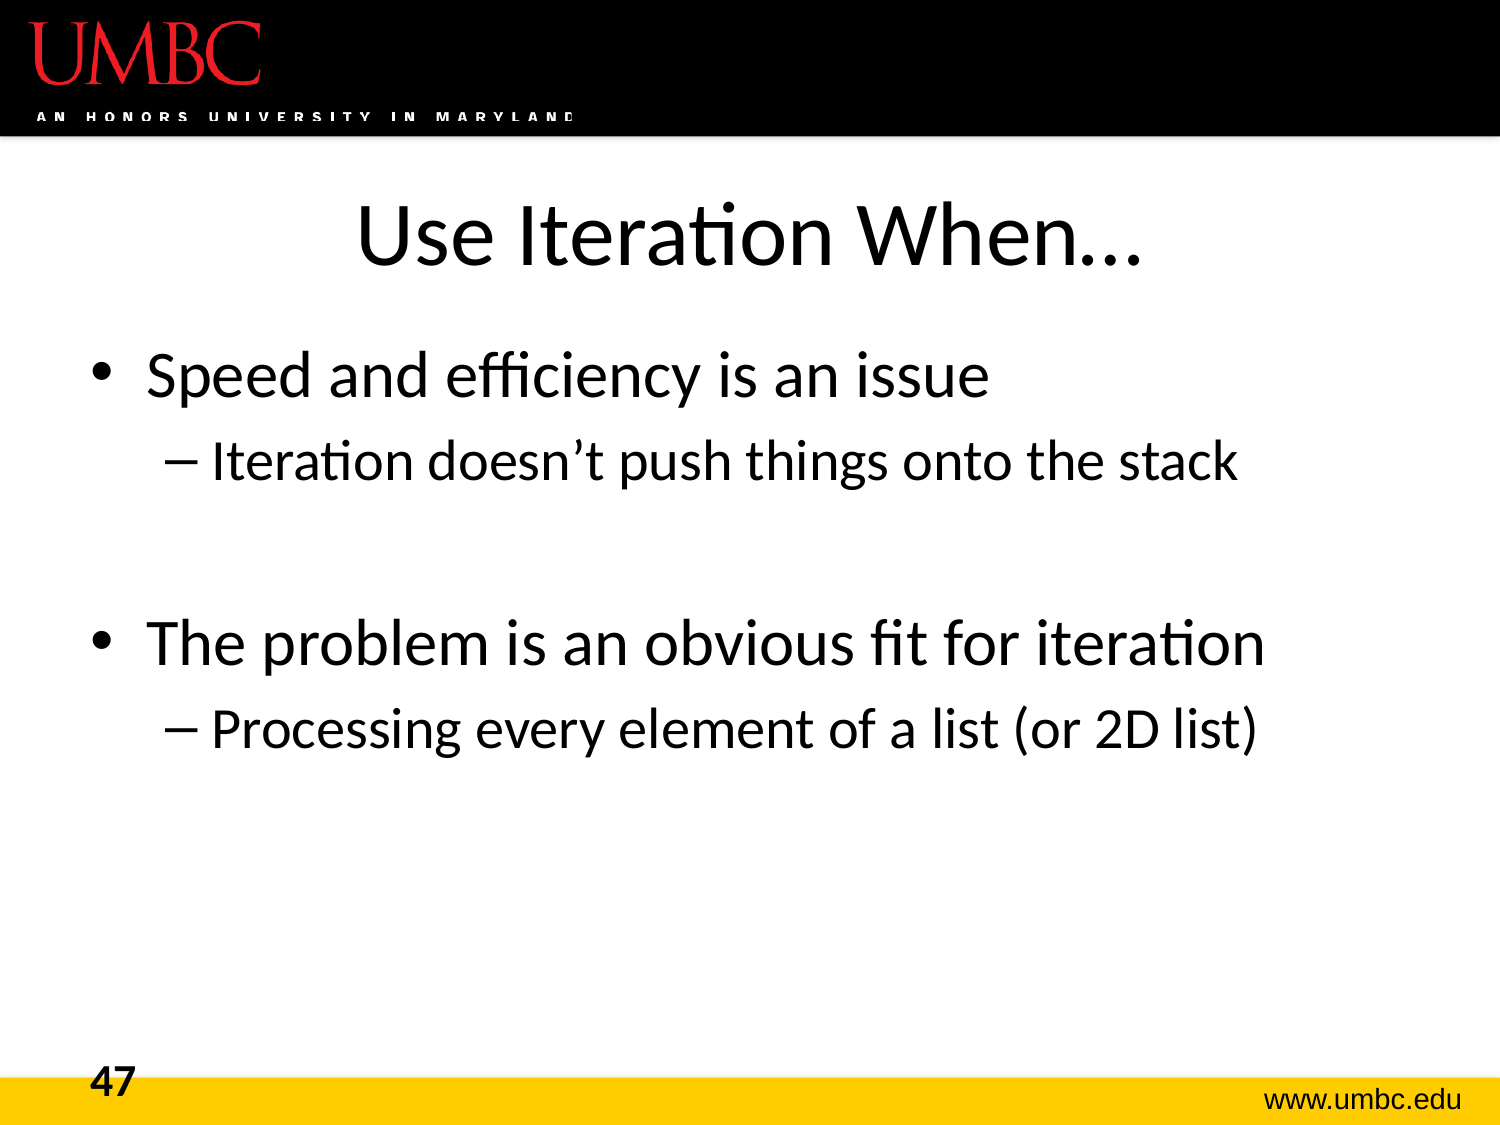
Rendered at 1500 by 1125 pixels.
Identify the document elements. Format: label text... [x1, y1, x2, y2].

slide_number 47 [75, 1042, 425, 1103]
title Use Iteration When… [75, 135, 1425, 323]
list Speed and efficiency is an issue Iteration doesn’t push things onto the stack The problem is an obvious fit for iteration Processing every element of a list (or 2D list) [75, 323, 1425, 1005]
